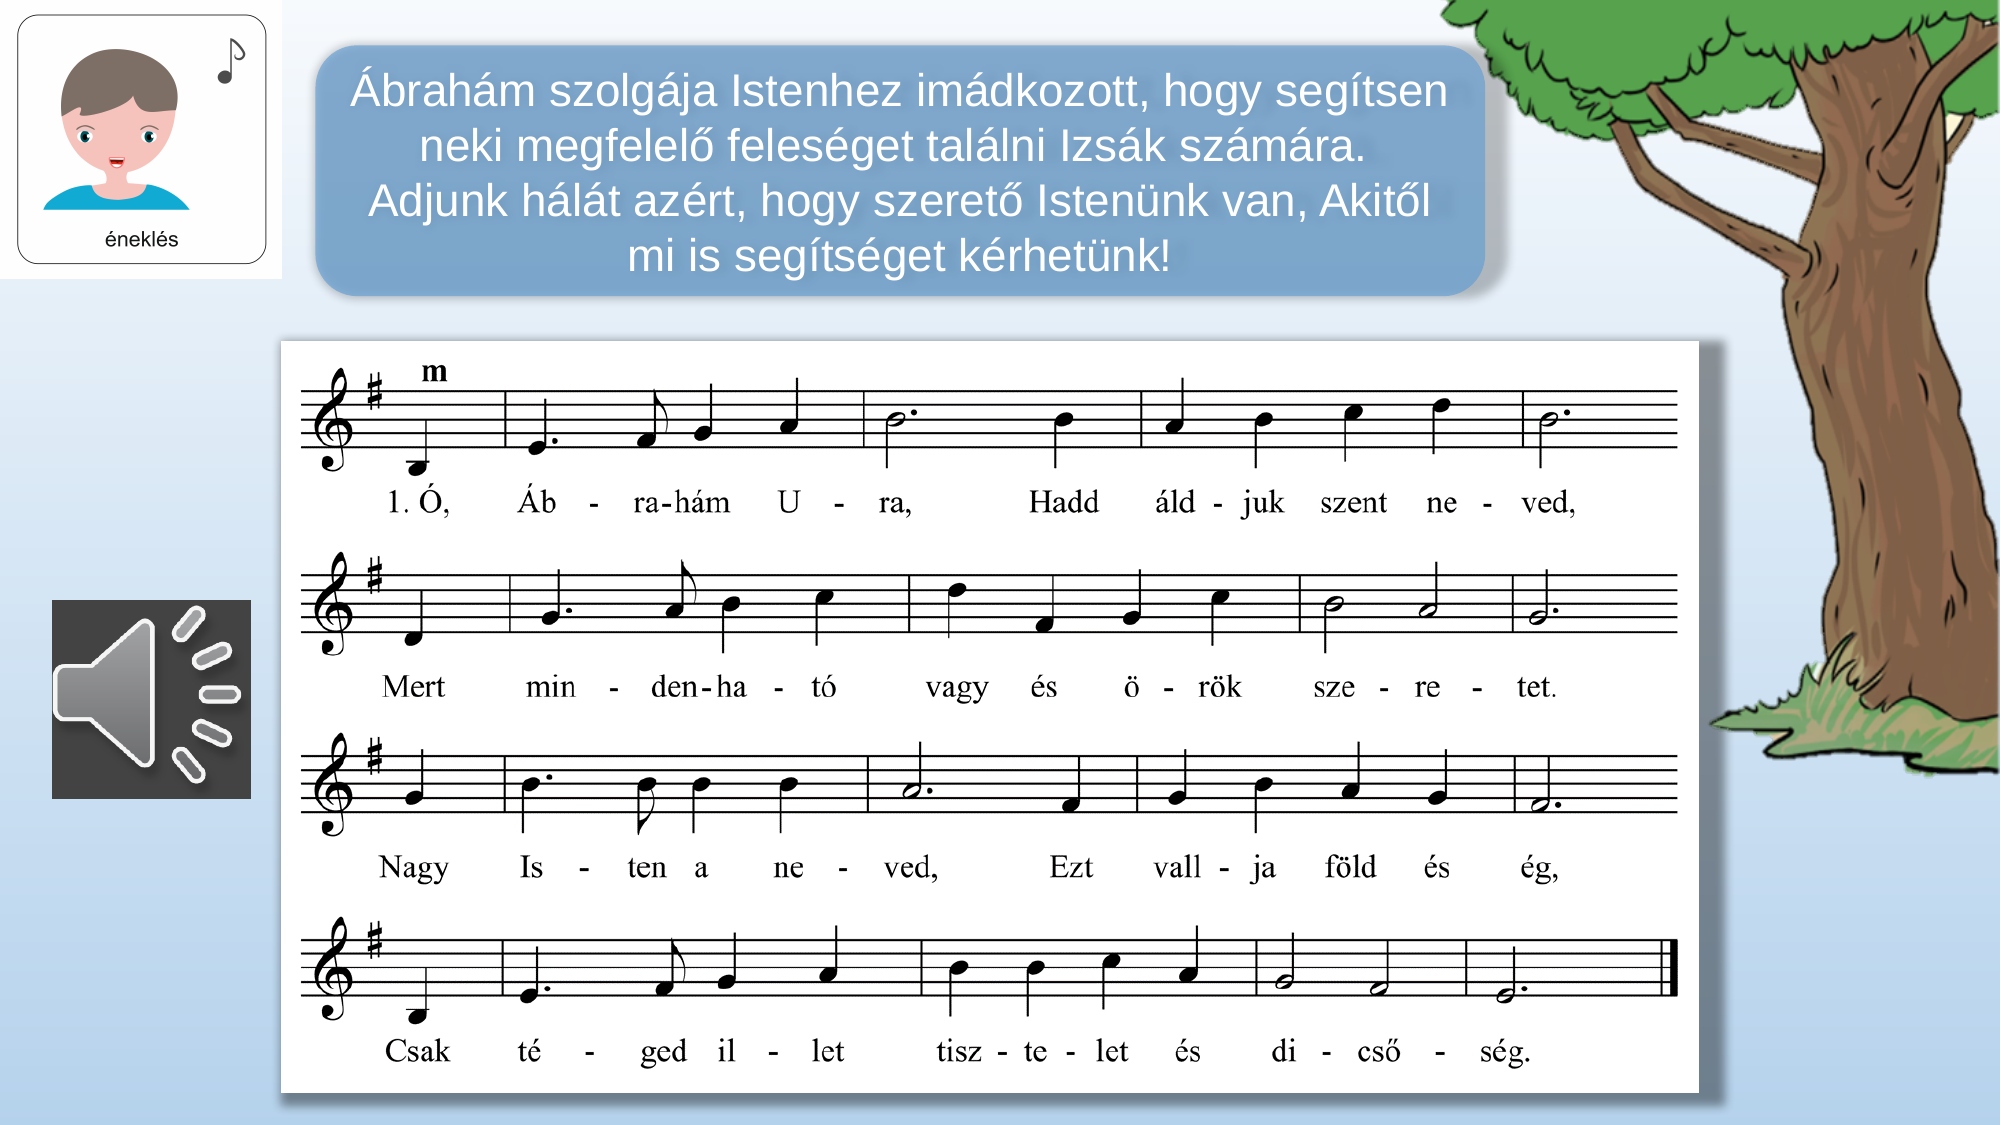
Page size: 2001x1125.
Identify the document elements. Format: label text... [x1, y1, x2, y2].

picture [0, 0, 282, 279]
picture [281, 0, 2000, 1093]
text_box Ábrahám szolgája Istenhez imádkozott, hogy segítsen neki megfelelő feleséget találni Izsák számára. Adjunk hálát azért, hogy szerető Istenünk van, Akitől mi is segítséget kérhetünk! [314, 44, 1433, 298]
picture [51, 599, 253, 801]
